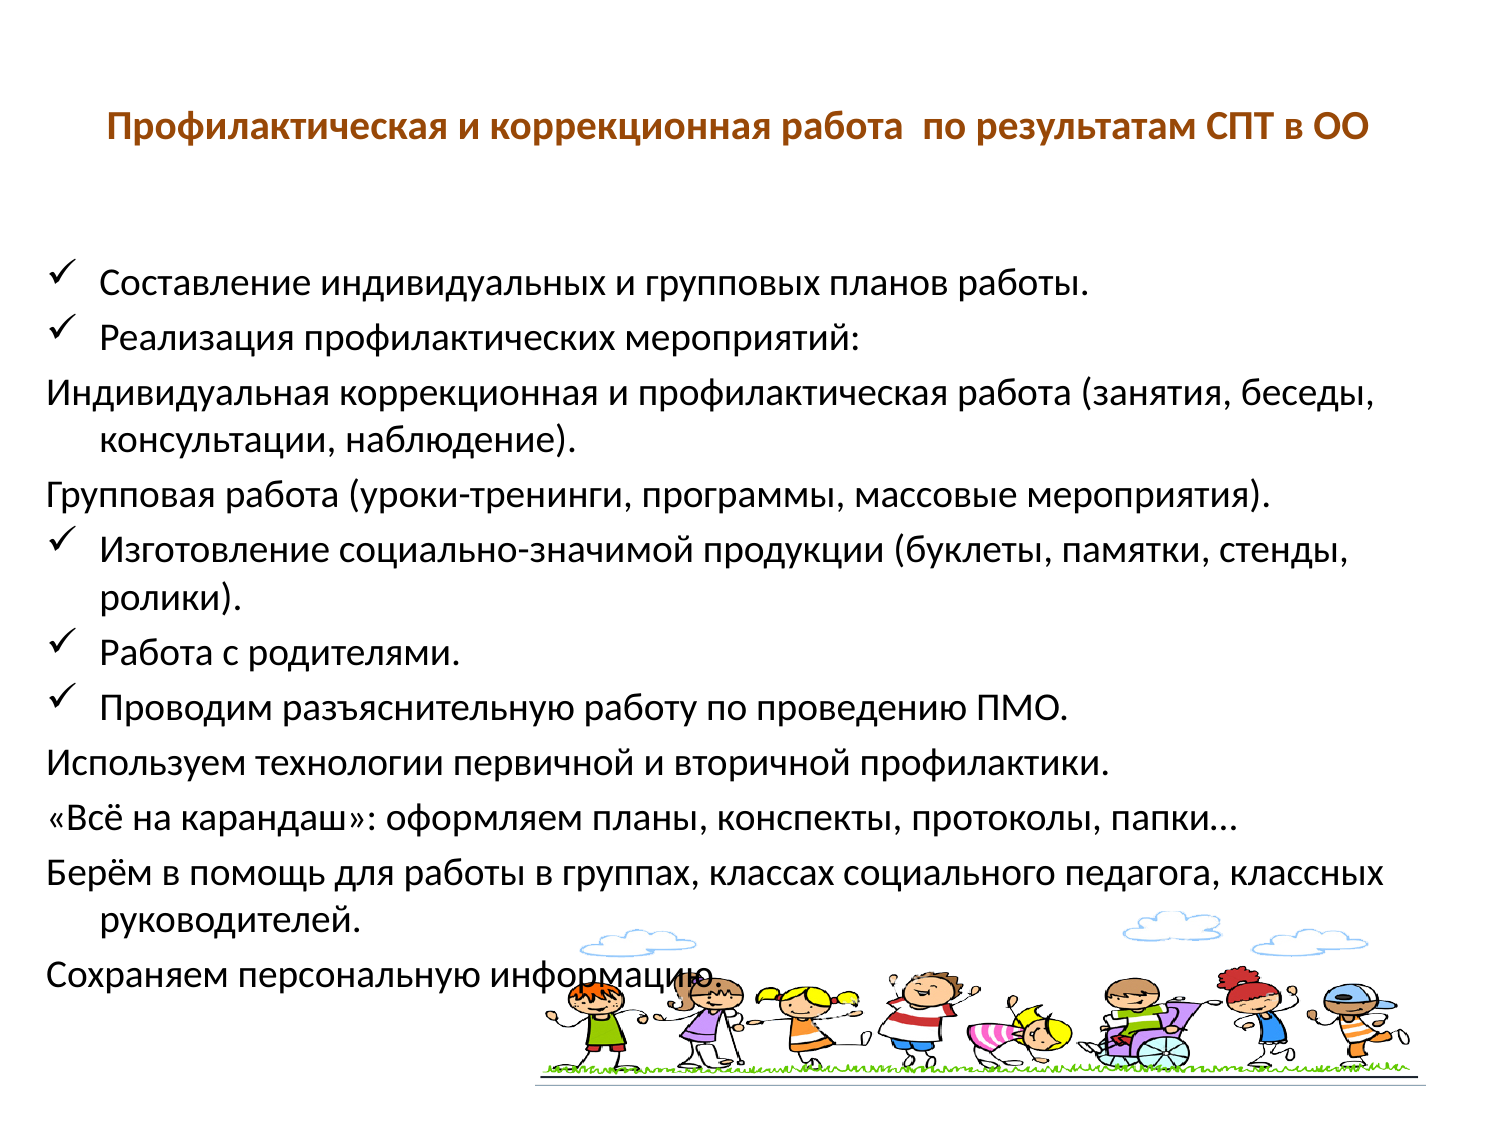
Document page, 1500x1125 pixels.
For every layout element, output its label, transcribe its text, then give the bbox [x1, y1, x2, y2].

title Профилактическая и коррекционная работа по результатам СПТ в ОО [43, 39, 1433, 193]
list Составление индивидуальных и групповых планов работы. Реализация профилактических мероприятий: Индивидуальная коррекционная и профилактическая работа (занятия, беседы, консультации, наблюдение). Групповая работа (уроки-тренинги, программы, массовые мероприятия). Изготовление социально-значимой продукции (буклеты, памятки, стенды, ролики). Работа с родителями. Проводим разъяснительную работу по проведению ПМО. Используем технологии первичной и вторичной профилактики. «Всё на карандаш»: оформляем планы, конспекты, протоколы, папки… Берём в помощь для работы в группах, классах социального педагога, классных руководителей. Сохраняем персональную информацию. [31, 193, 1463, 1014]
picture [535, 887, 1426, 1086]
